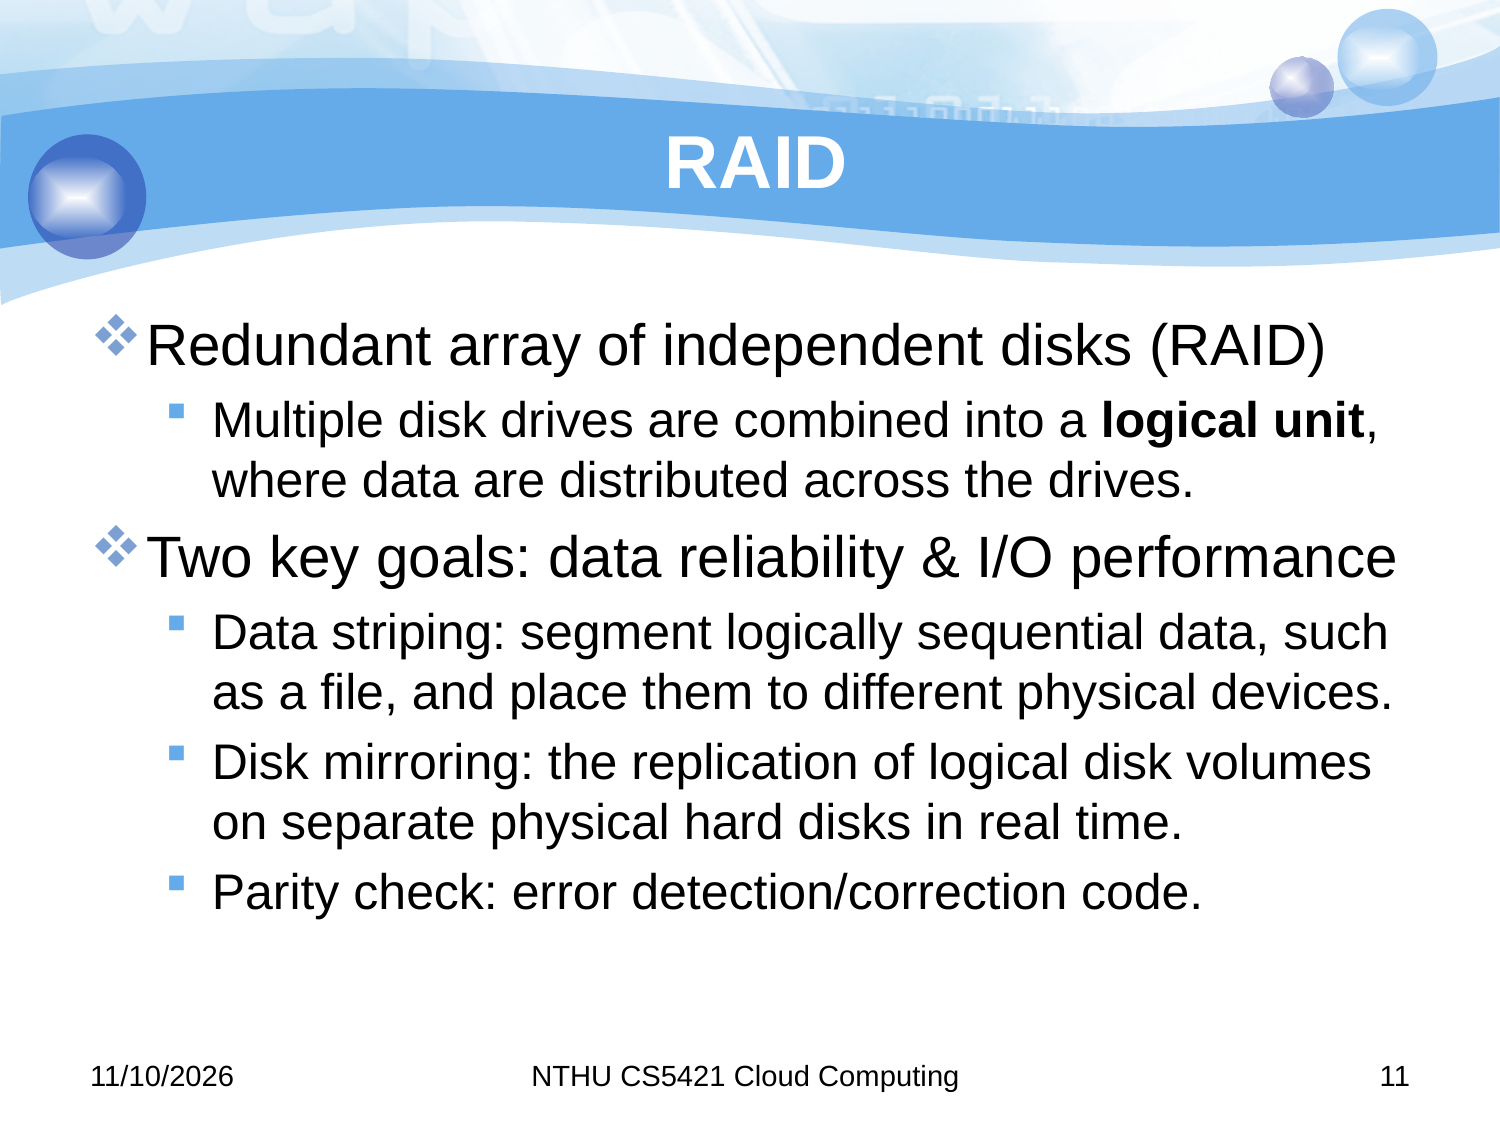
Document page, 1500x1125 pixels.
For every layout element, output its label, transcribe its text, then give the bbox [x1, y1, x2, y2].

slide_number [75, 1050, 425, 1103]
slide_number 11 [1074, 1050, 1425, 1103]
picture [0, 0, 1500, 112]
title RAID [150, 112, 1363, 205]
footer NTHU CS5421 Cloud Computing [512, 1050, 988, 1103]
list Redundant array of independent disks (RAID) Multiple disk drives are combined into a logical unit, where data are distributed across the drives. Two key goals: data reliability & I/O performance Data striping: segment logically sequential data, such as a file, and place them to different physical devices. Disk mirroring: the replication of logical disk volumes on separate physical hard disks in real time. Parity check: error detection/correction code. [75, 299, 1450, 1038]
